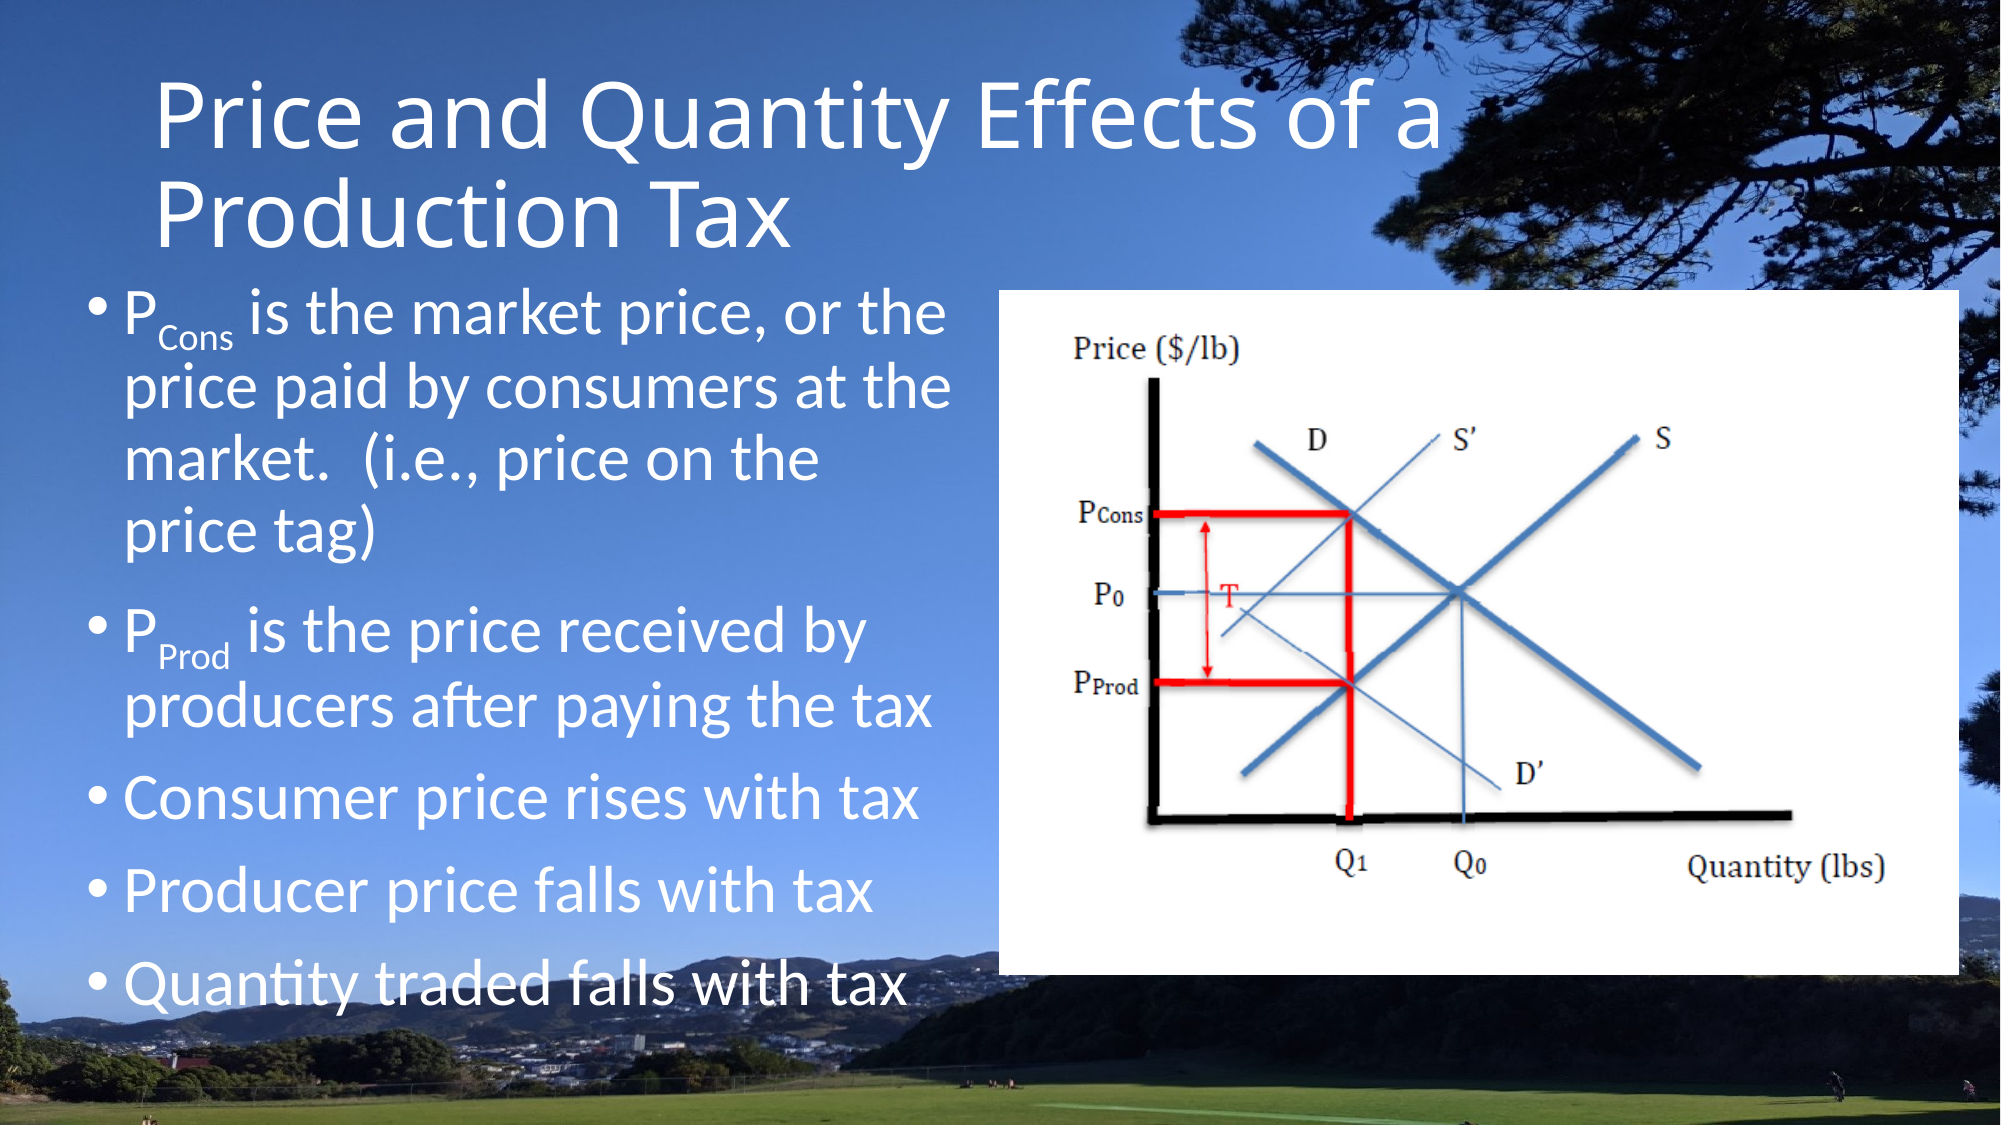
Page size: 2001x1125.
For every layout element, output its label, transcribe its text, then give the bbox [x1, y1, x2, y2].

title Price and Quantity Effects of a Production Tax [137, 59, 1863, 278]
list PCons is the market price, or the price paid by consumers at the market. (i.e., price on the price tag) PProd is the price received by producers after paying the tax Consumer price rises with tax Producer price falls with tax Quantity traded falls with tax [70, 261, 978, 1056]
picture [0, 0, 2001, 1125]
